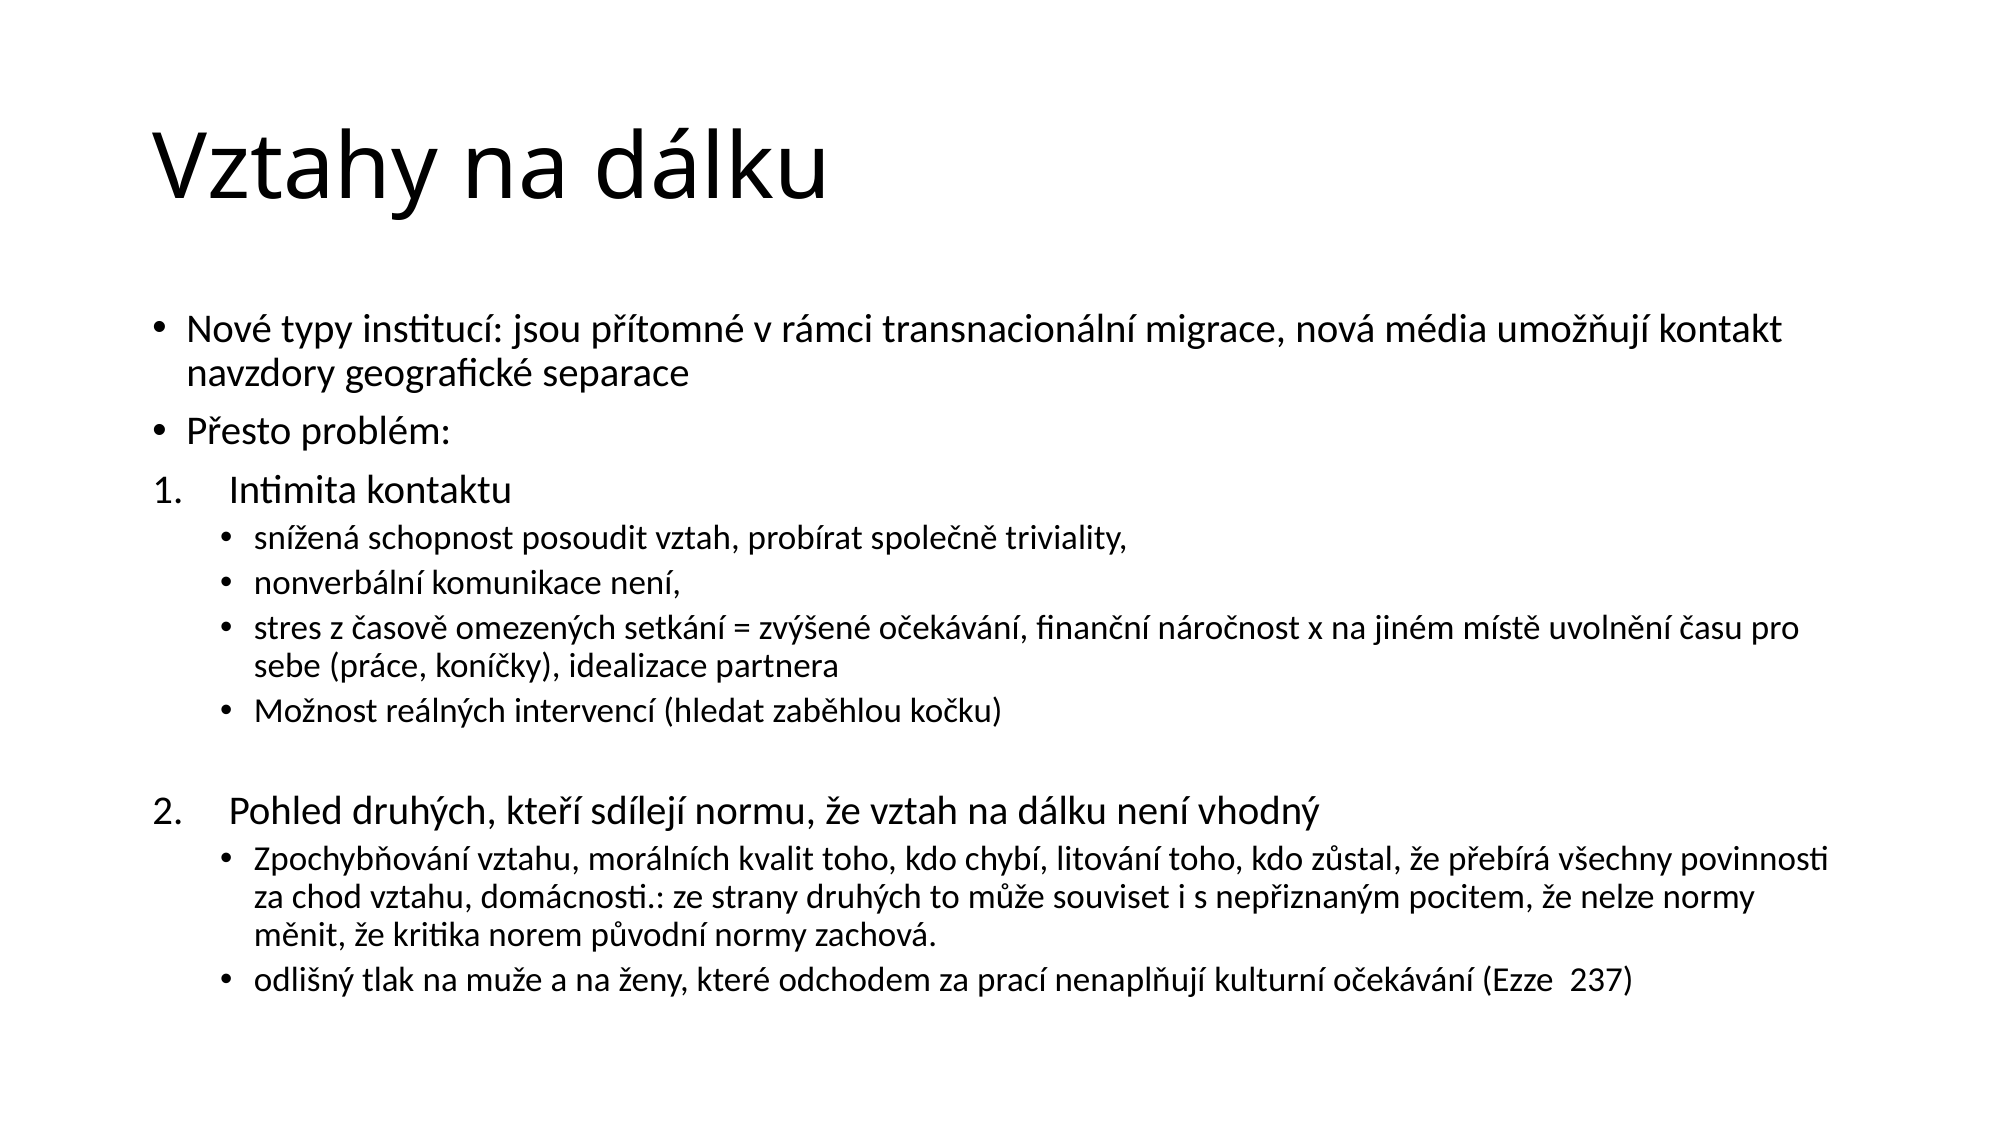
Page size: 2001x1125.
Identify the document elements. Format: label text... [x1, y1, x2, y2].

title Vztahy na dálku [137, 59, 1863, 278]
list Nové typy institucí: jsou přítomné v rámci transnacionální migrace, nová média umožňují kontakt navzdory geografické separace Přesto problém: Intimita kontaktu snížená schopnost posoudit vztah, probírat společně triviality, nonverbální komunikace není, stres z časově omezených setkání = zvýšené očekávání, finanční náročnost x na jiném místě uvolnění času pro sebe (práce, koníčky), idealizace partnera Možnost reálných intervencí (hledat zaběhlou kočku) Pohled druhých, kteří sdílejí normu, že vztah na dálku není vhodný Zpochybňování vztahu, morálních kvalit toho, kdo chybí, litování toho, kdo zůstal, že přebírá všechny povinnosti za chod vztahu, domácnosti.: ze strany druhých to může souviset i s nepřiznaným pocitem, že nelze normy měnit, že kritika norem původní normy zachová. odlišný tlak na muže a na ženy, které odchodem za prací nenaplňují kulturní očekávání (Ezze 237) [137, 299, 1863, 1014]
